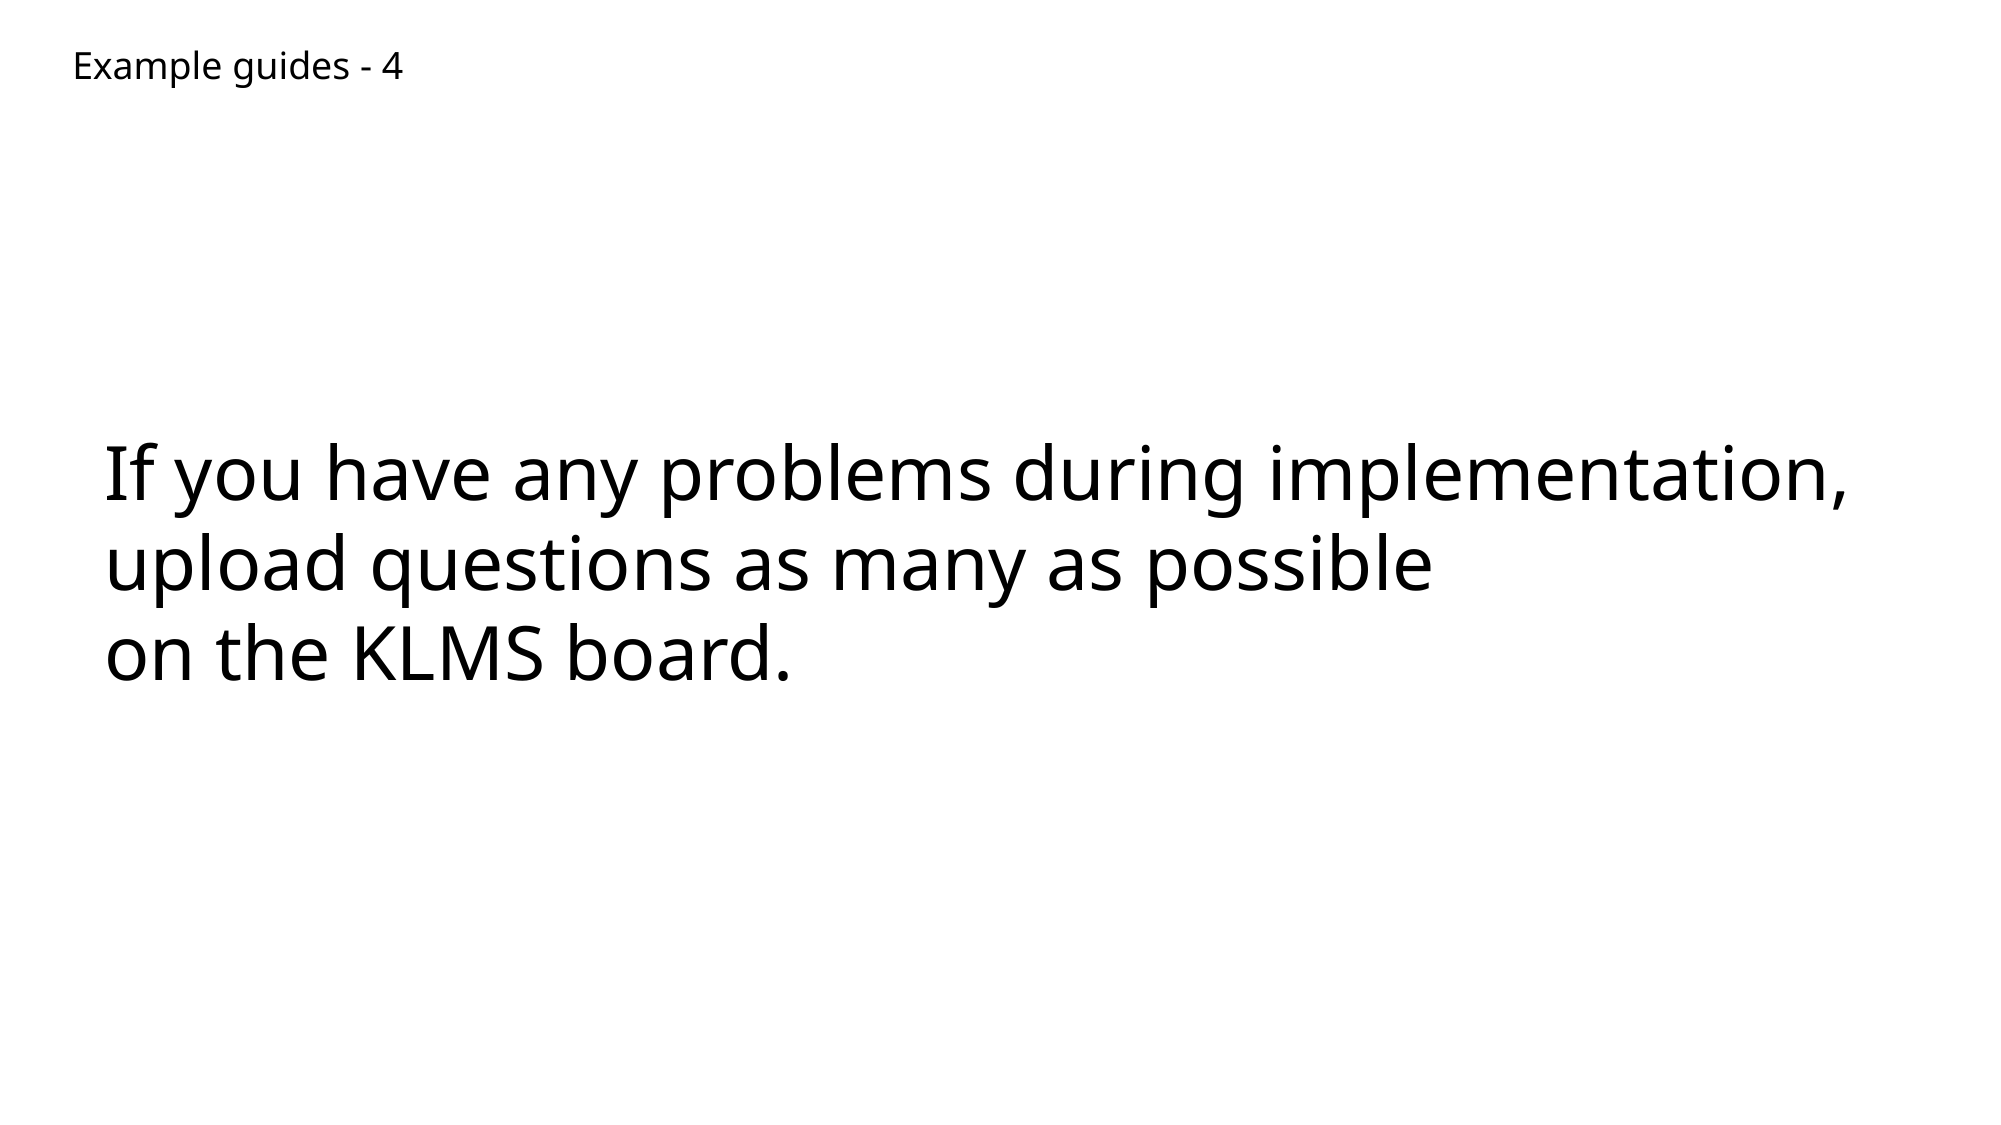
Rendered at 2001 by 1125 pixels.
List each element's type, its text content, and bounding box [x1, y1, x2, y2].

text_box Example guides - 4 [57, 34, 1300, 95]
text_box If you have any problems during implementation, upload questions as many as possible on the KLMS board. [89, 418, 1880, 704]
